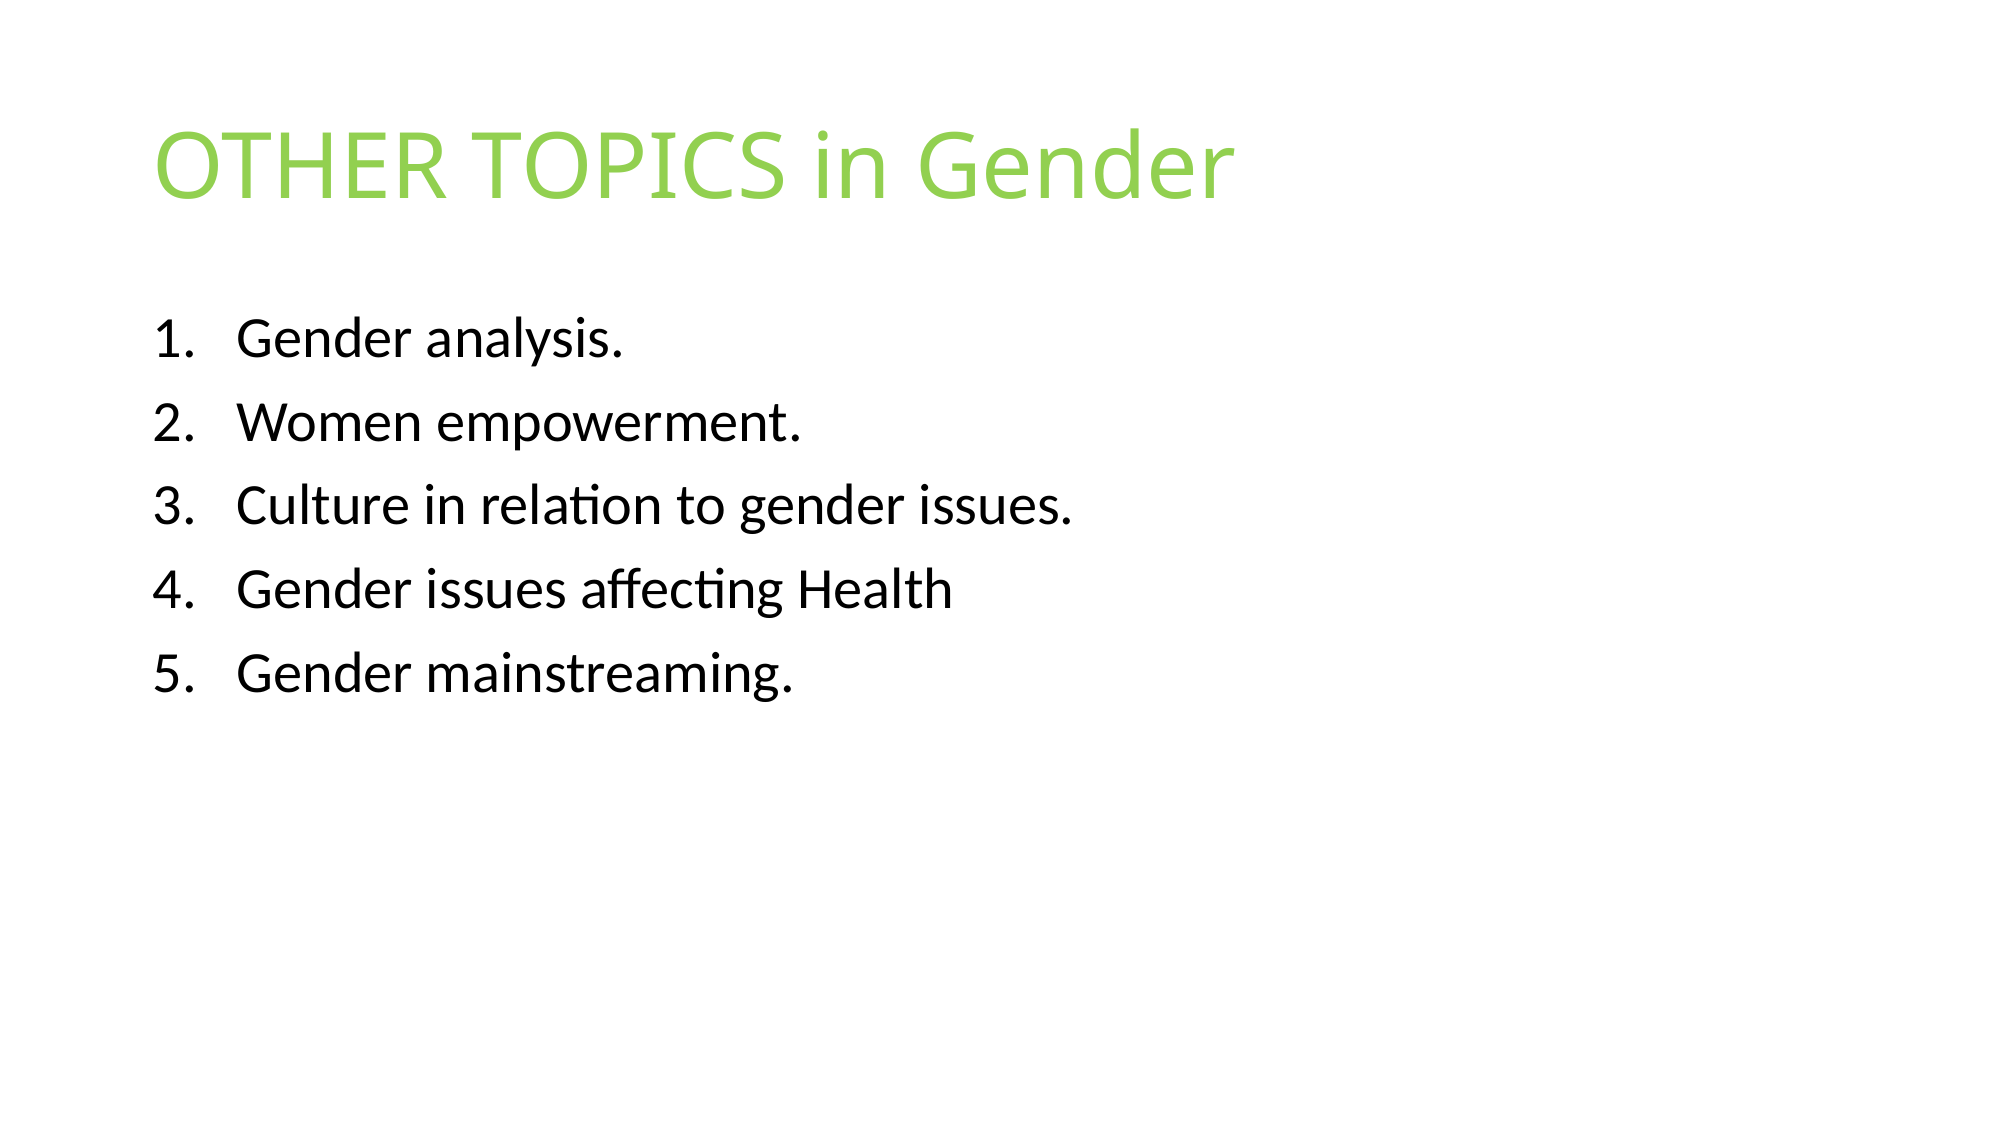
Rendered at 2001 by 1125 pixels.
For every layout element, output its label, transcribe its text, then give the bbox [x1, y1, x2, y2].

title OTHER TOPICS in Gender [137, 59, 1863, 278]
list Gender analysis. Women empowerment. Culture in relation to gender issues. Gender issues affecting Health Gender mainstreaming. [137, 299, 1863, 1014]
